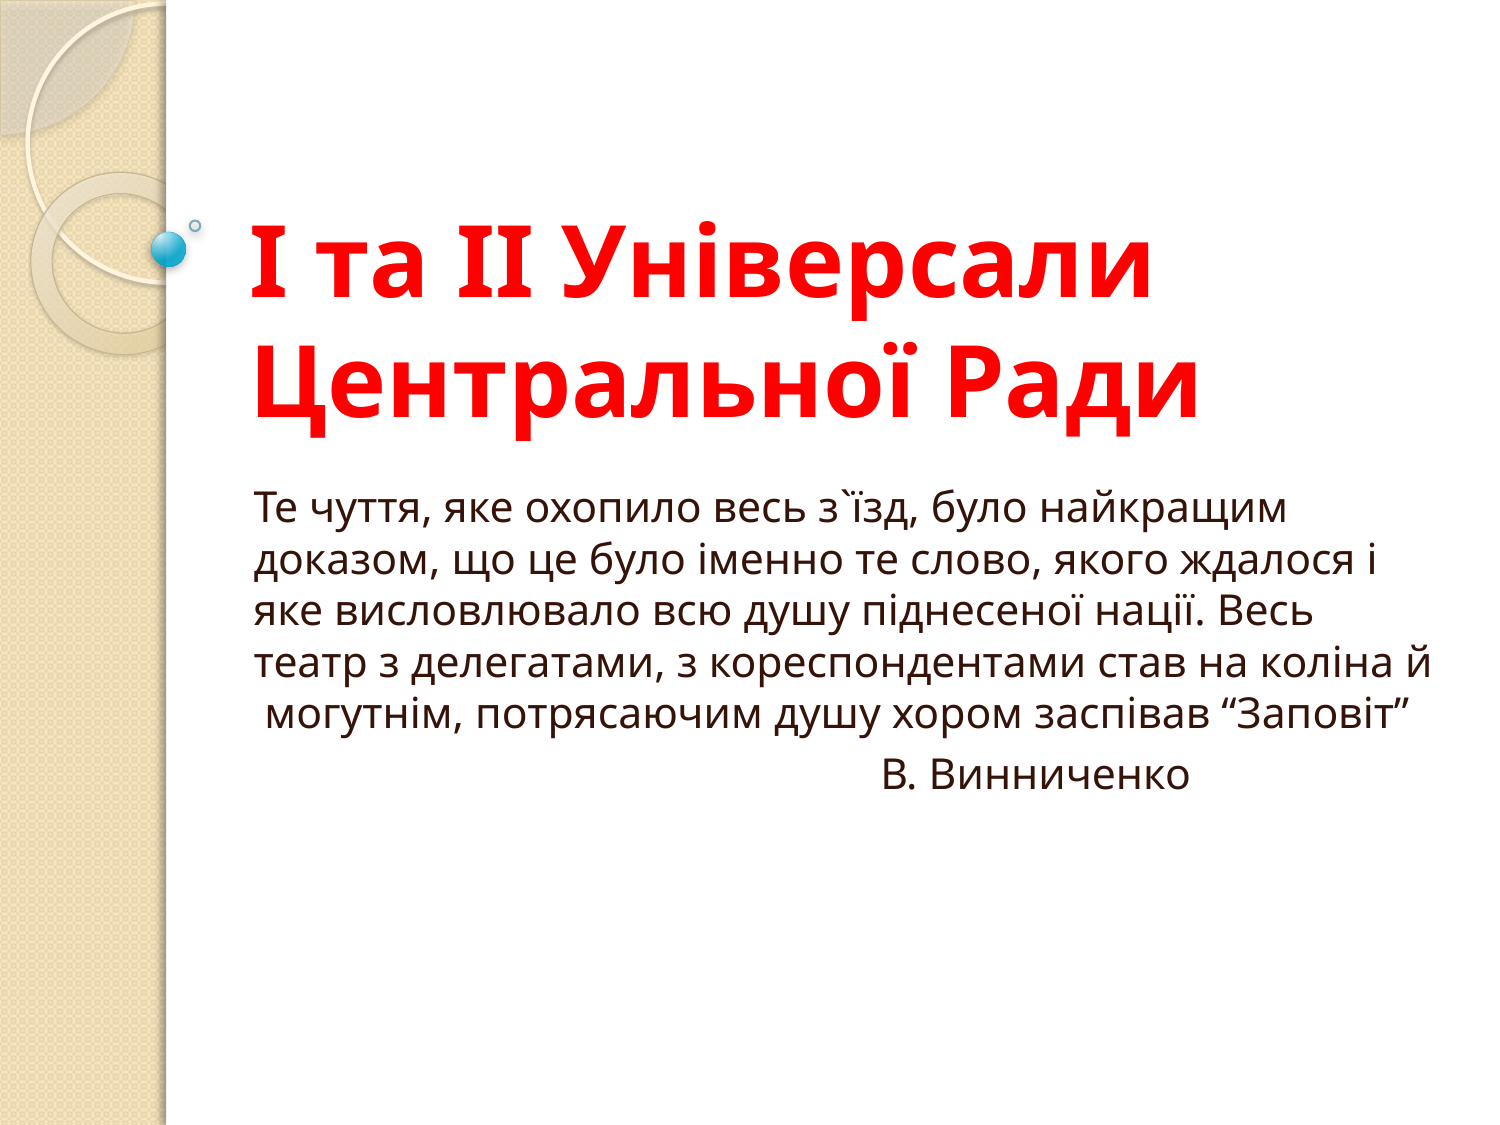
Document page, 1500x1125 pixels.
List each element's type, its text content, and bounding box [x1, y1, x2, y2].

title І та ІІ Універсали Центральної Ради [234, 59, 1450, 445]
subtitle Те чуття, яке охопило весь з`їзд, було найкращим доказом, що це було іменно те слово, якого ждалося і яке висловлювало всю душу піднесеної нації. Весь театр з делегатами, з кореспондентами став на коліна й могутнім, потрясаючим душу хором заспівав “Заповіт” В. Винниченко [234, 479, 1450, 846]
